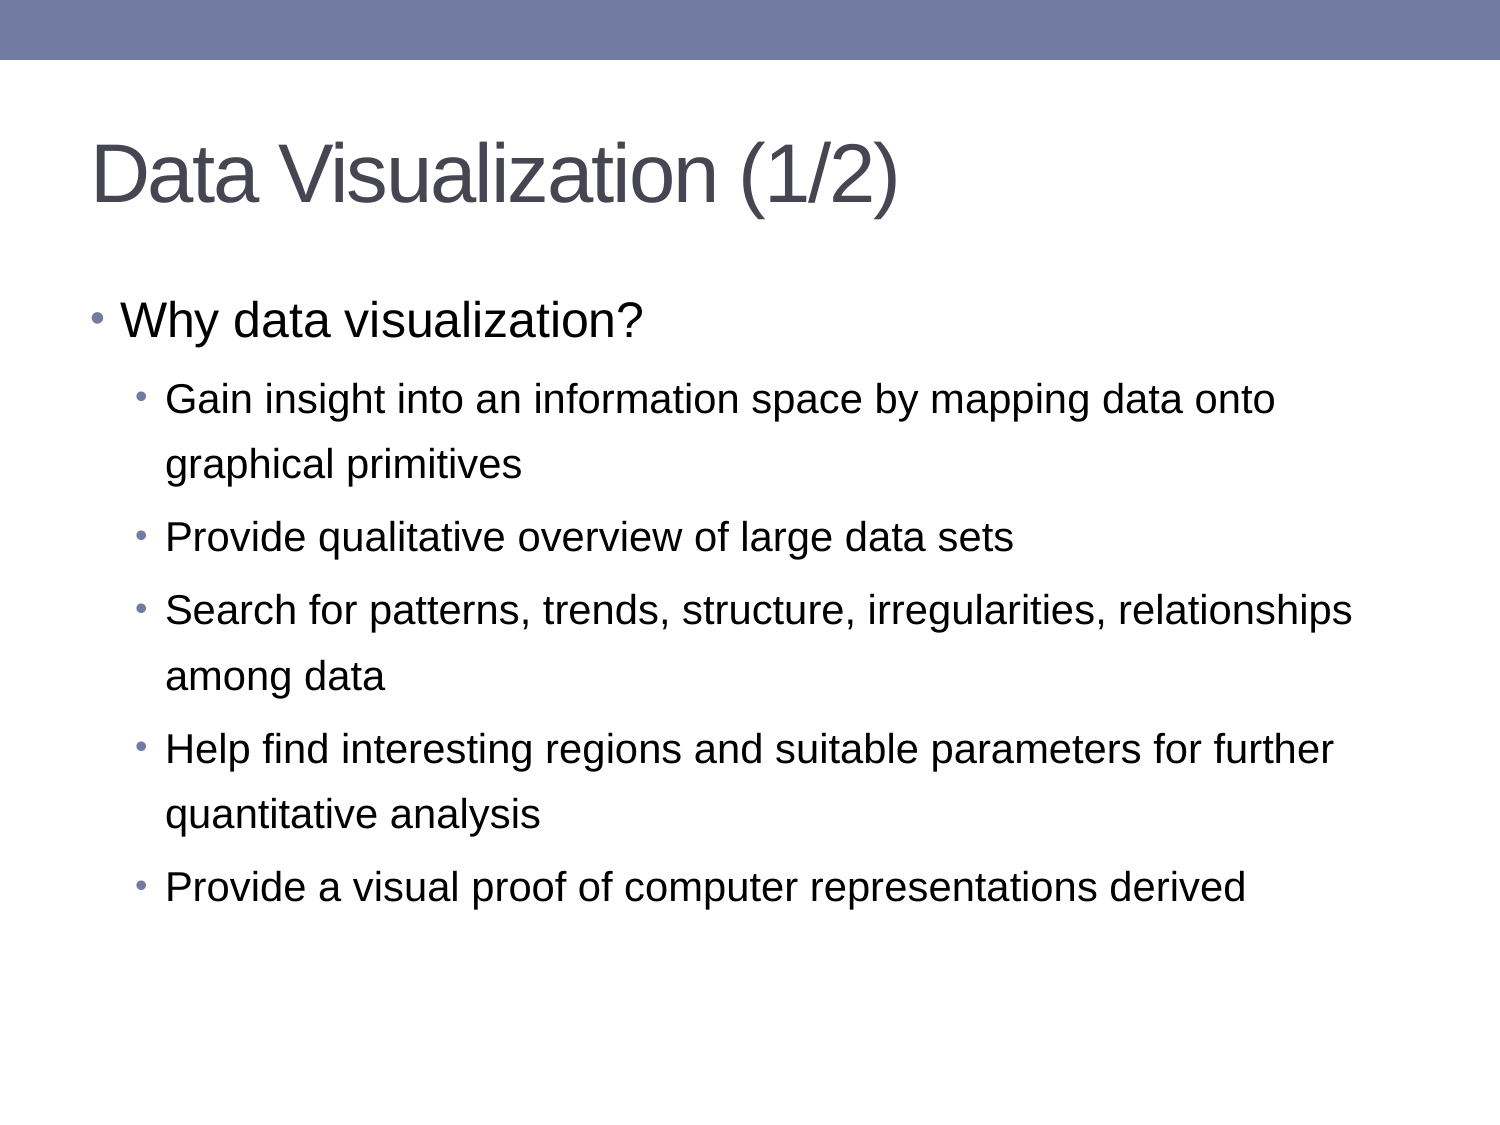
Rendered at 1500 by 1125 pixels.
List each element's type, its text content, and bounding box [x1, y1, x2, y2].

title Data Visualization (1/2) [75, 87, 1425, 250]
list Why data visualization? Gain insight into an information space by mapping data onto graphical primitives Provide qualitative overview of large data sets Search for patterns, trends, structure, irregularities, relationships among data Help find interesting regions and suitable parameters for further quantitative analysis Provide a visual proof of computer representations derived [75, 262, 1425, 1063]
